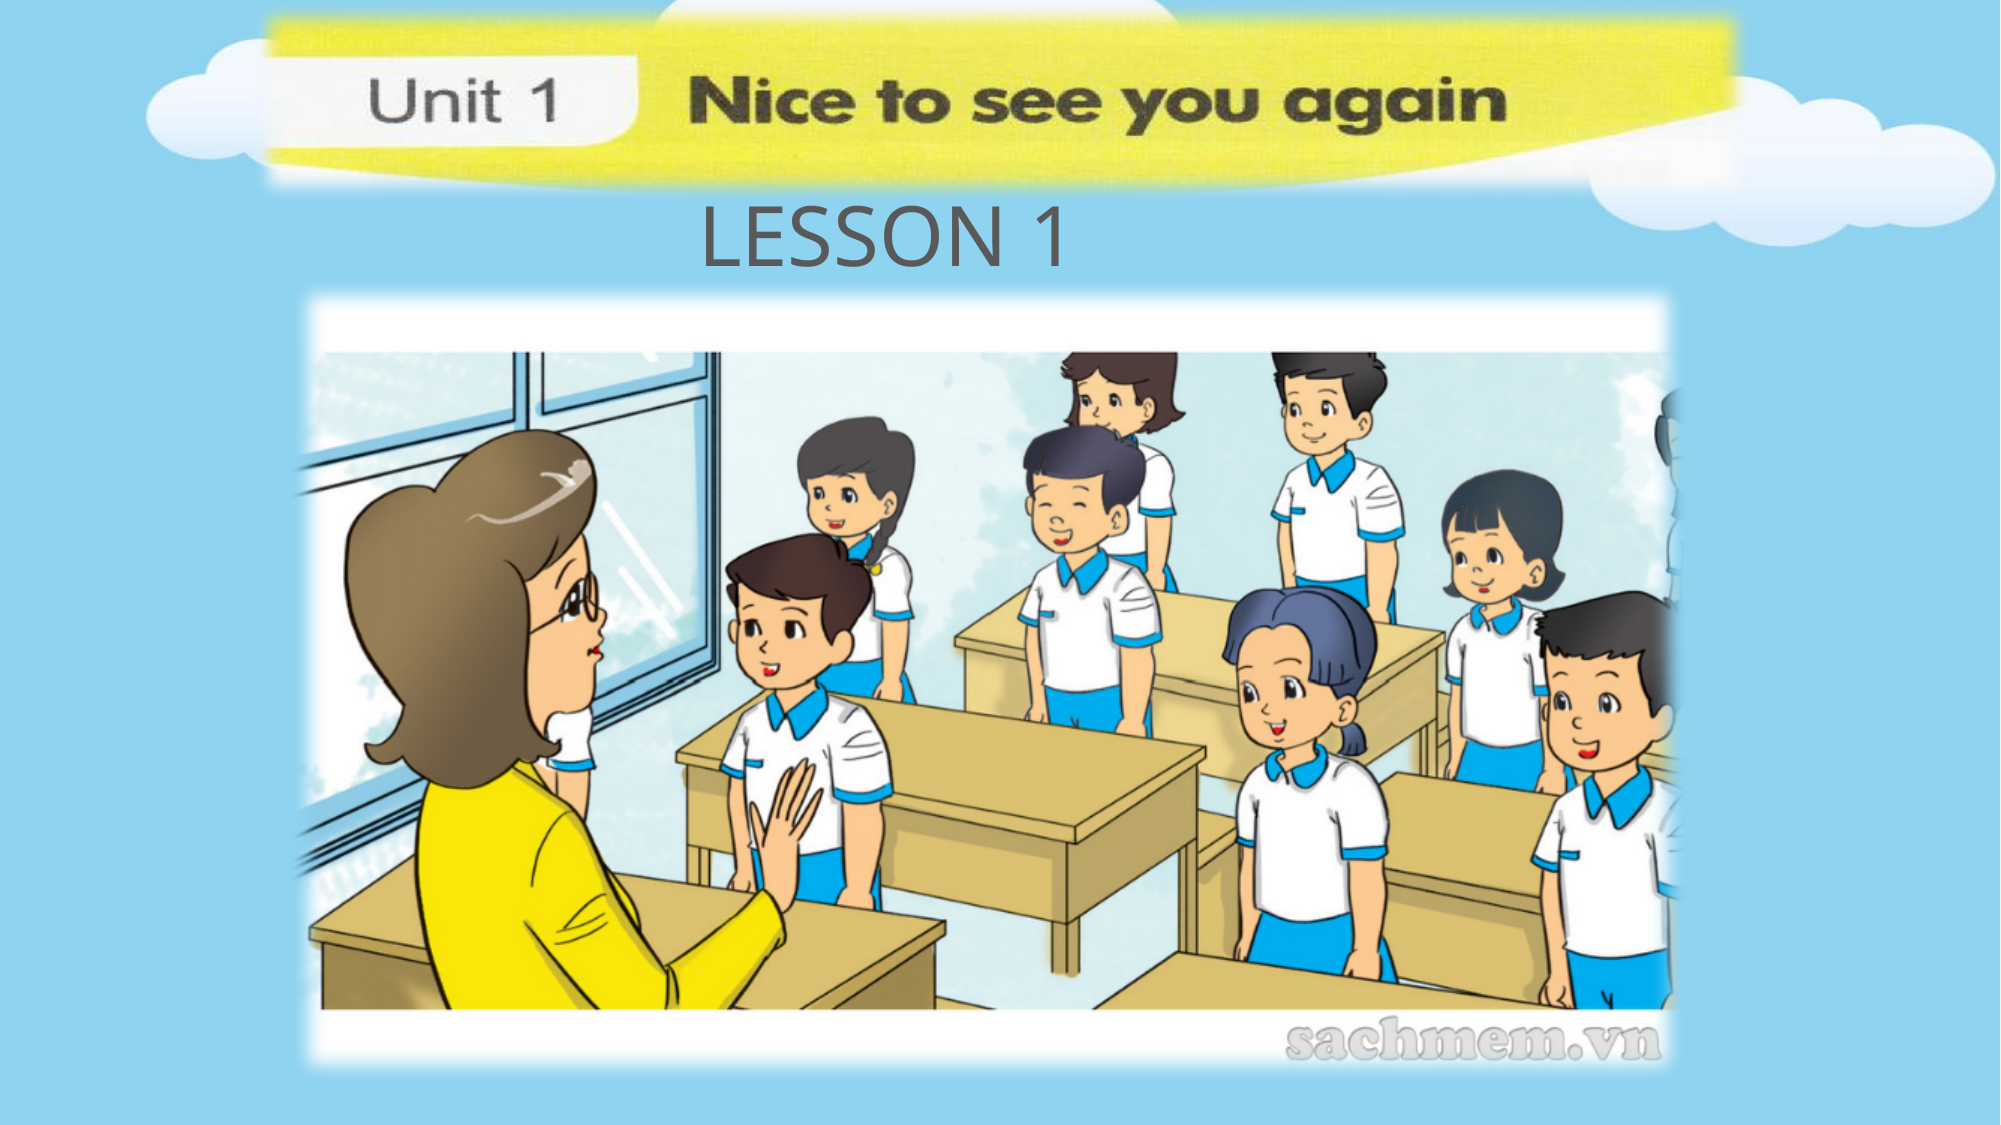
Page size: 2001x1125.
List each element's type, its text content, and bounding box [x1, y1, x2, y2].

text_box LESSON 1 [512, 210, 1263, 277]
picture [0, 0, 2001, 1125]
